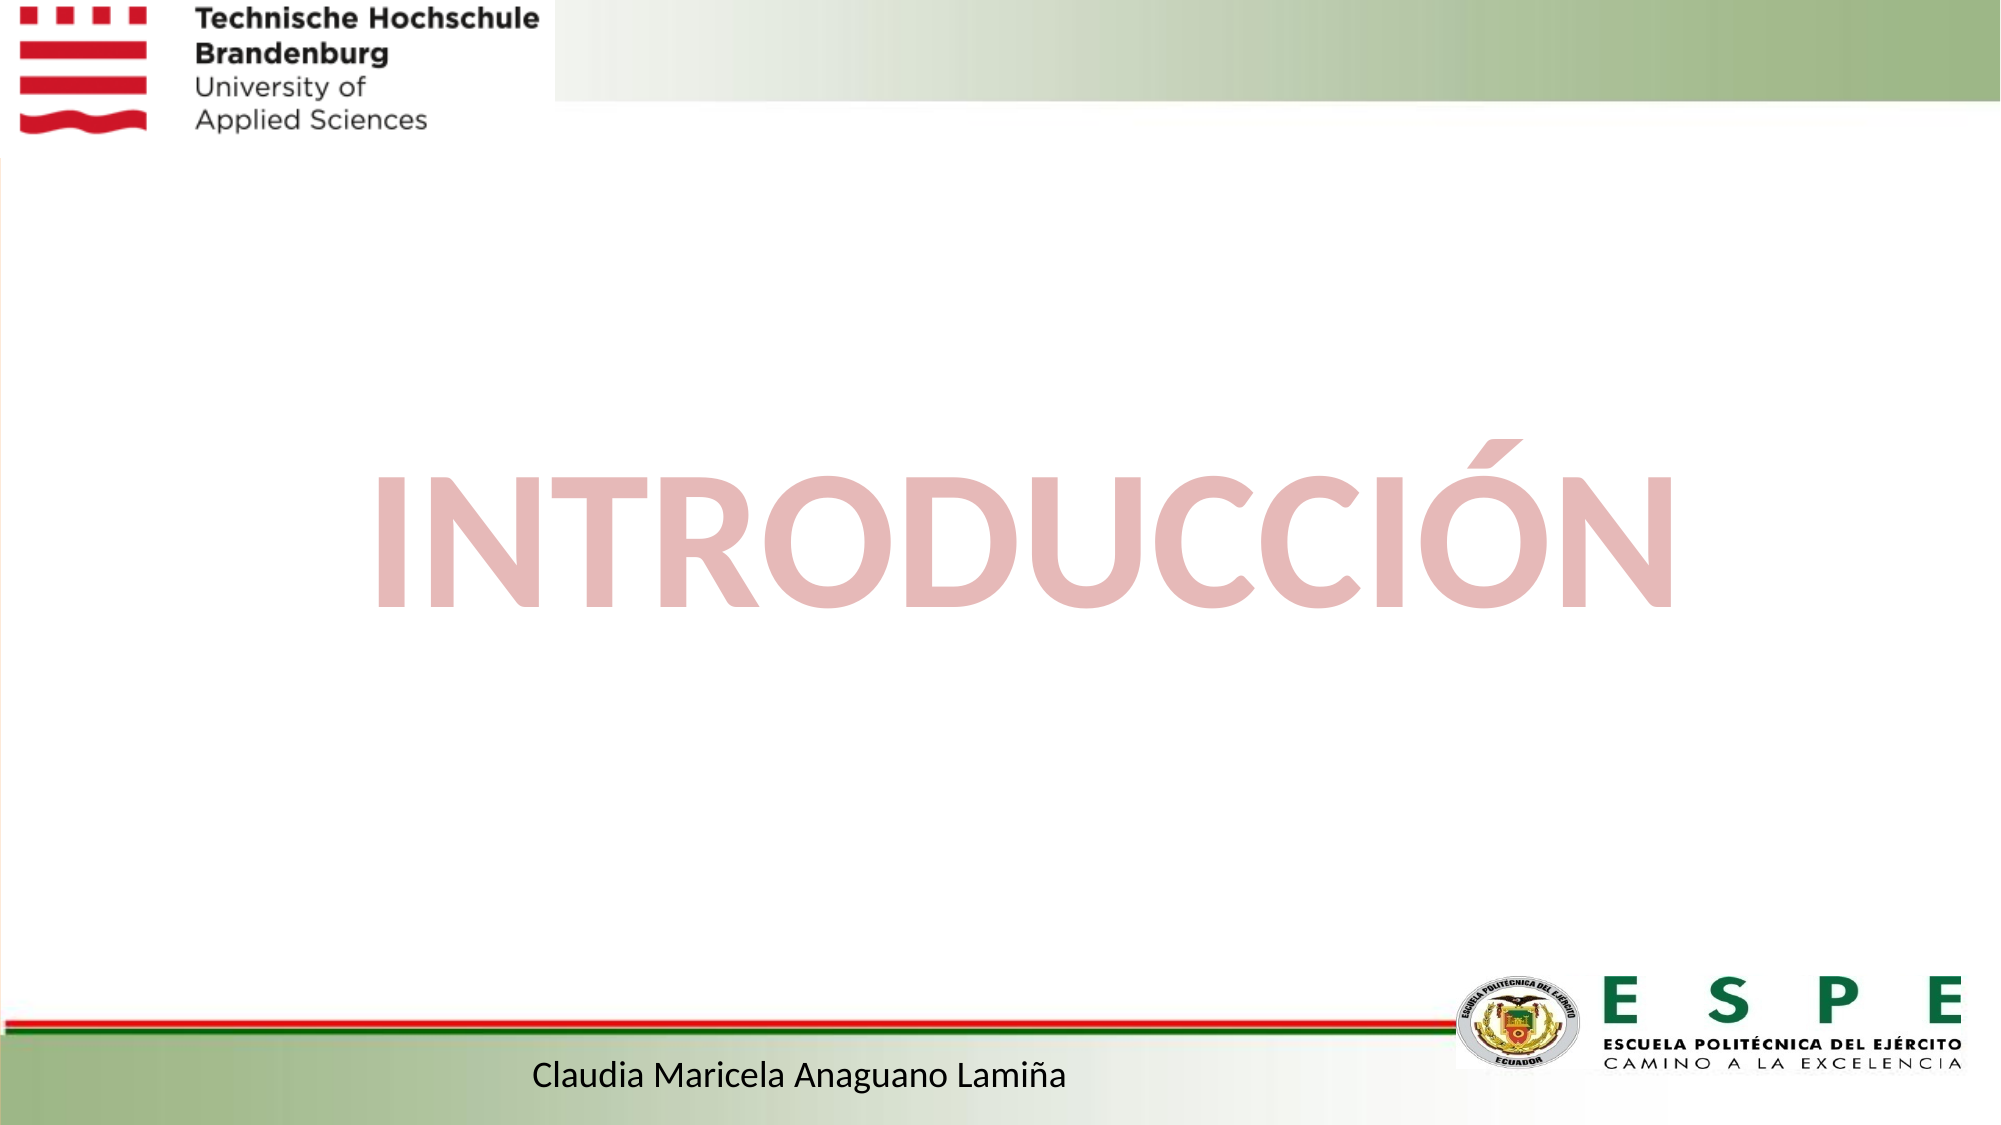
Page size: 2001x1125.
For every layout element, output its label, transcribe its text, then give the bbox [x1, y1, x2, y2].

text_box INTRODUCCIÓN [350, 399, 1700, 655]
text_box Claudia Maricela Anaguano Lamiña [517, 1042, 1151, 1103]
picture [0, 0, 2001, 1125]
